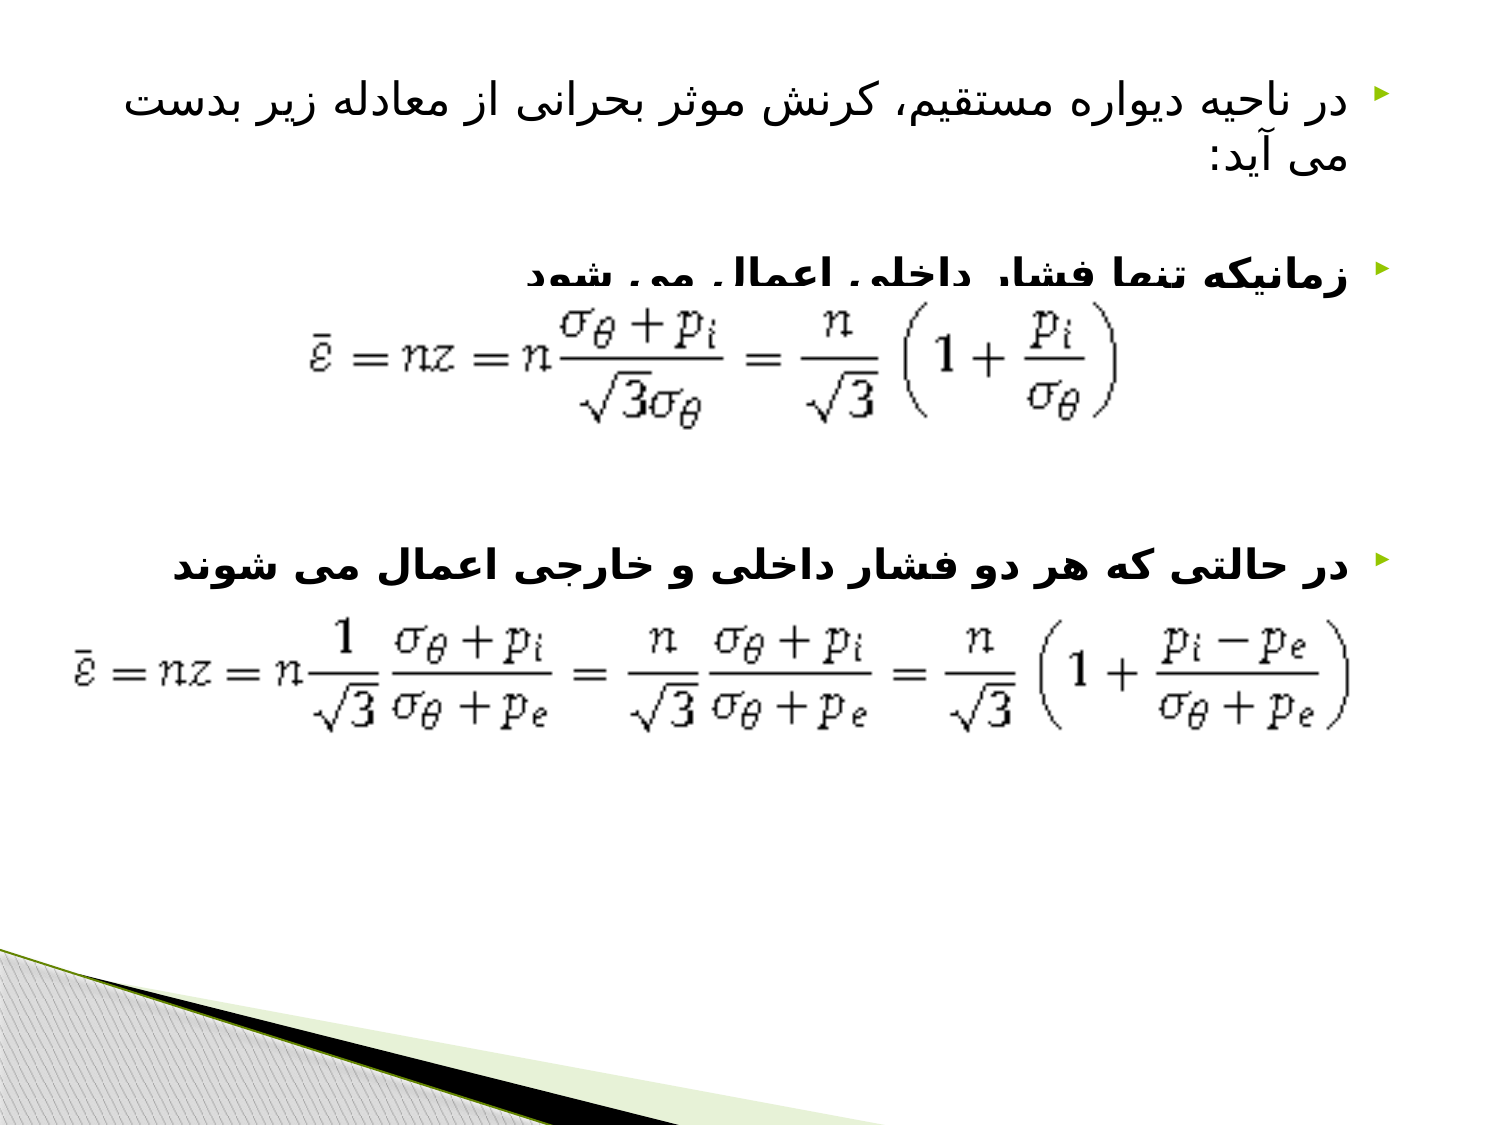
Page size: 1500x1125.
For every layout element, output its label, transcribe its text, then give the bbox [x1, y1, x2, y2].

picture [299, 286, 1163, 451]
list در ناحیه دیواره مستقیم، کرنش موثر بحرانی از معادله زیر بدست می آید: زمانیکه تنها فشار داخلی اعمال می شود در حالتی که هر دو فشار داخلی و خارجی اعمال می شوند [75, 62, 1425, 805]
picture [67, 599, 1363, 755]
